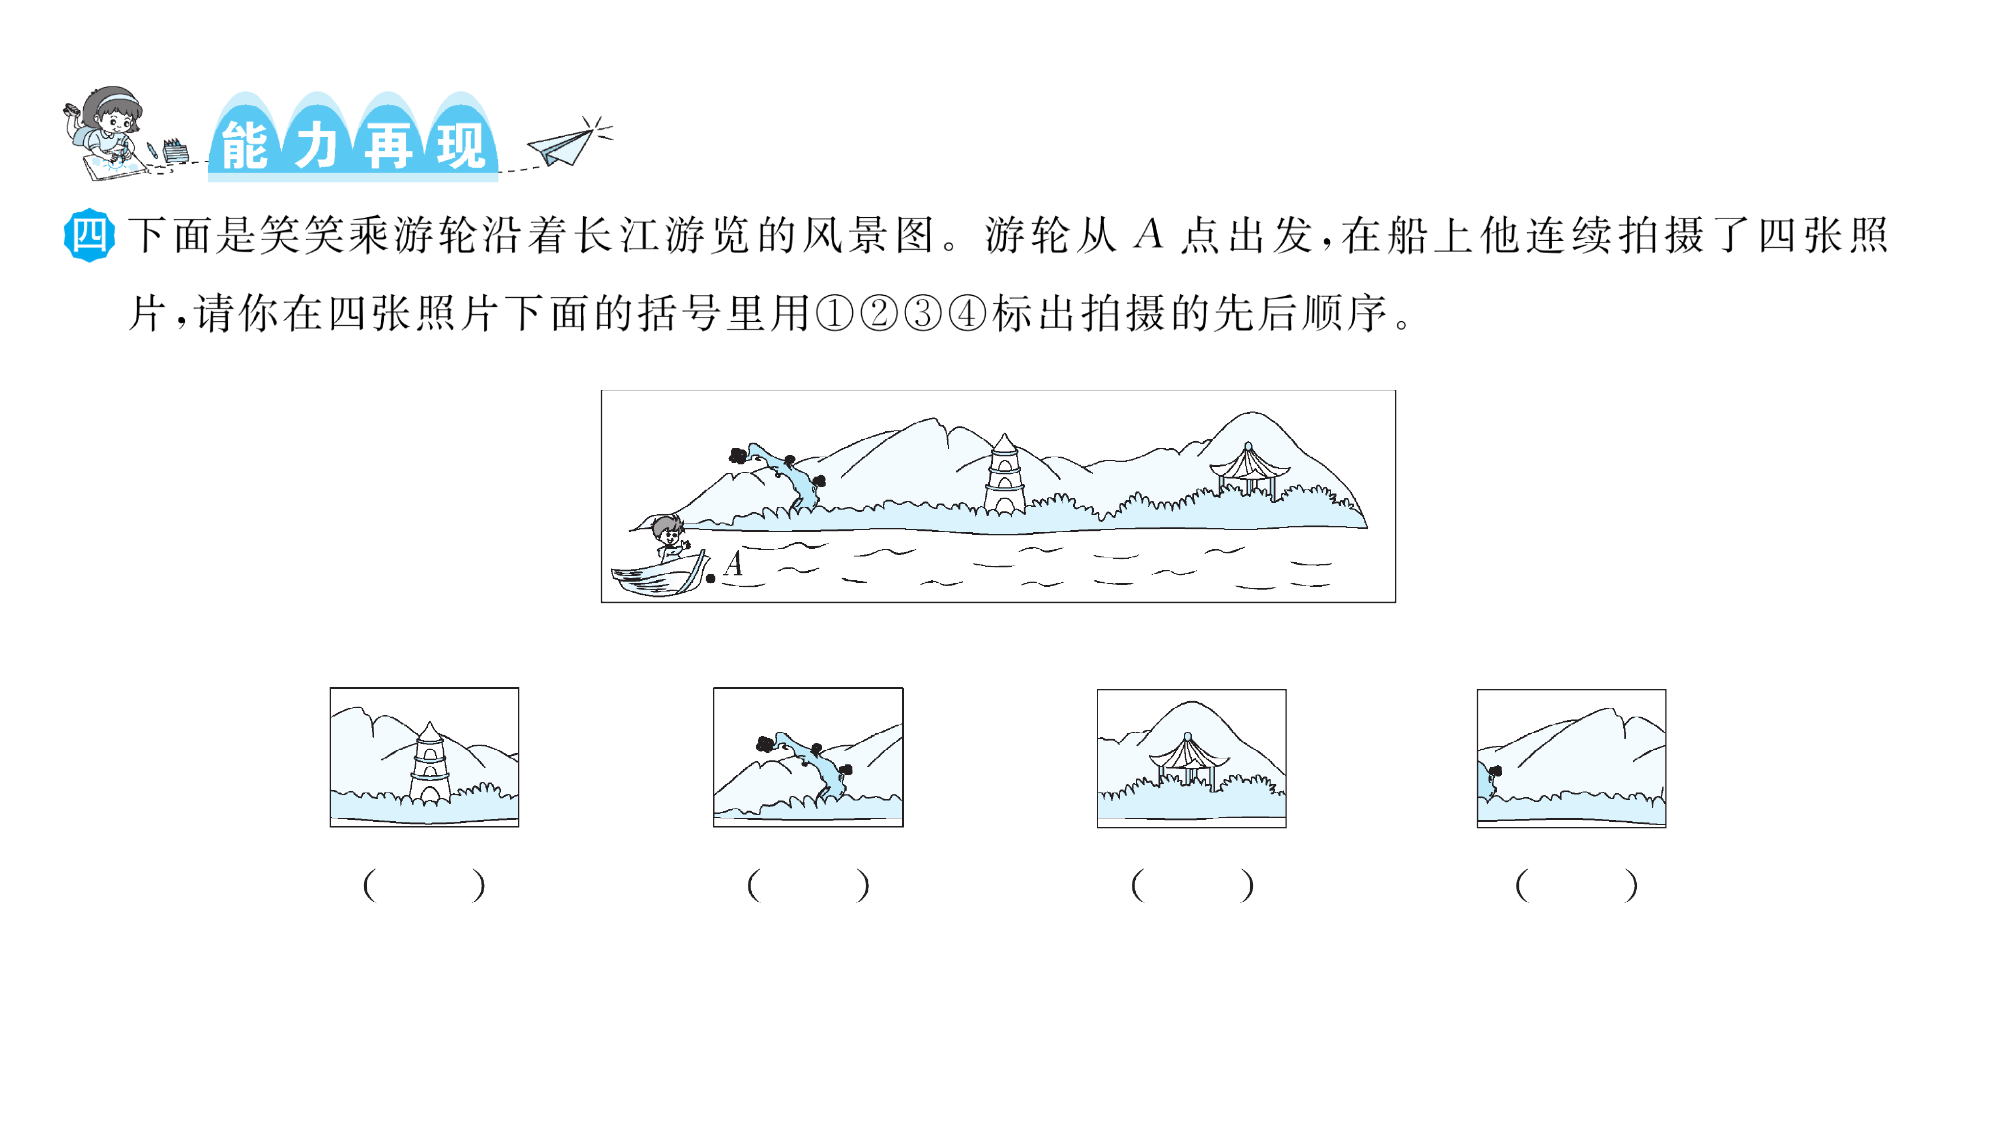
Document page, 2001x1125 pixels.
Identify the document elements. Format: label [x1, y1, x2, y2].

picture [58, 58, 1949, 346]
picture [326, 671, 1674, 912]
picture [597, 363, 1403, 613]
